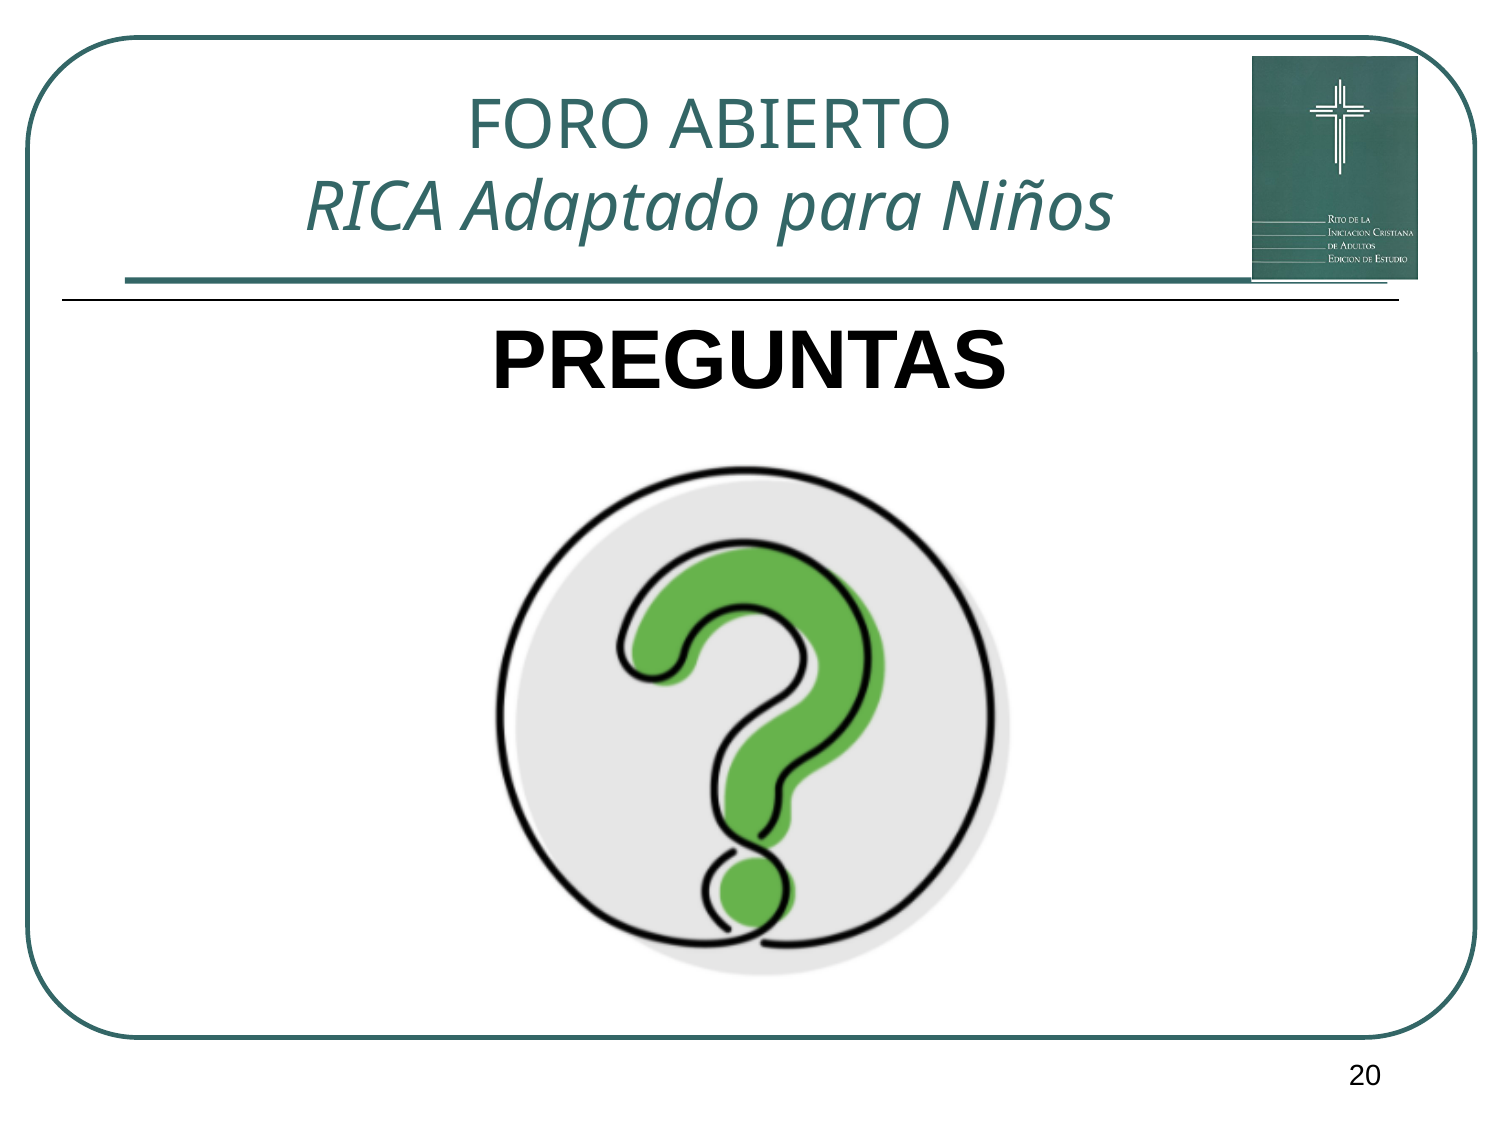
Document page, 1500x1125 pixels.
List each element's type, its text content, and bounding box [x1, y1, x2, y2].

picture [448, 412, 1052, 1017]
picture [1251, 55, 1422, 282]
title FORO ABIERTO RICA Adaptado para Niños [35, 64, 1246, 253]
slide_number 20 [1233, 1048, 1497, 1125]
list PREGUNTAS [41, 316, 1459, 1033]
